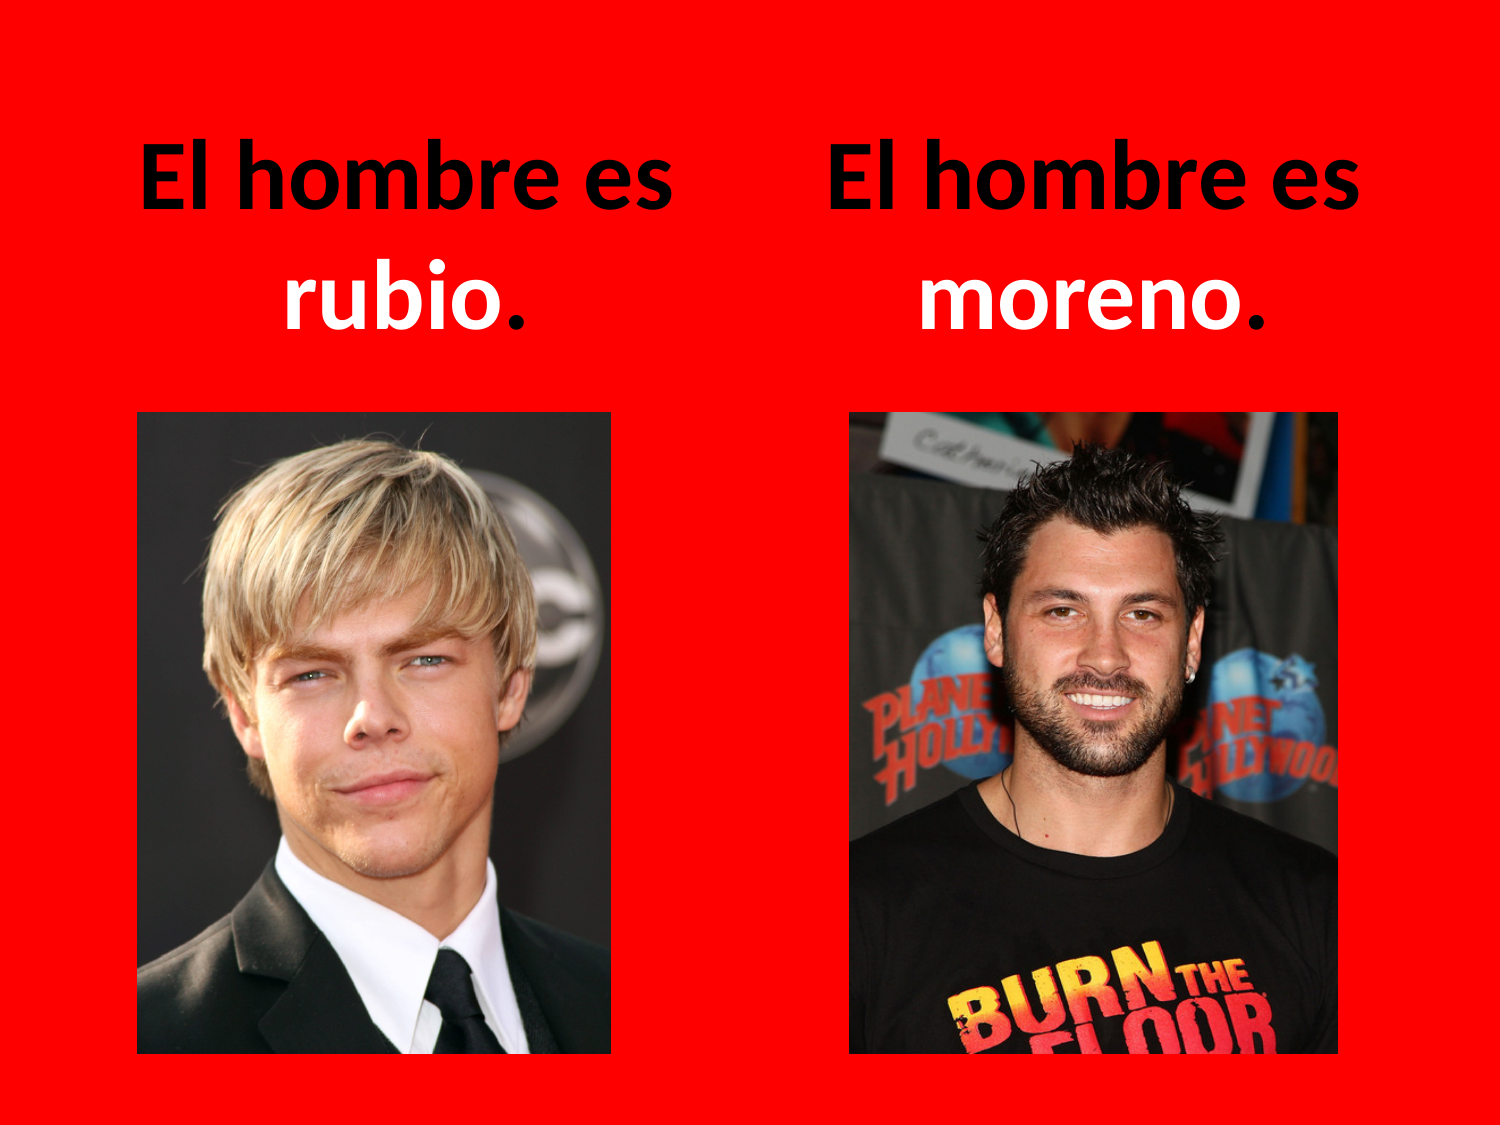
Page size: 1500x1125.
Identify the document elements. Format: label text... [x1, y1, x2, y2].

picture [137, 412, 612, 1054]
list El hombre es rubio. [75, 251, 738, 357]
picture [849, 412, 1338, 1054]
list El hombre es moreno. [761, 251, 1425, 357]
